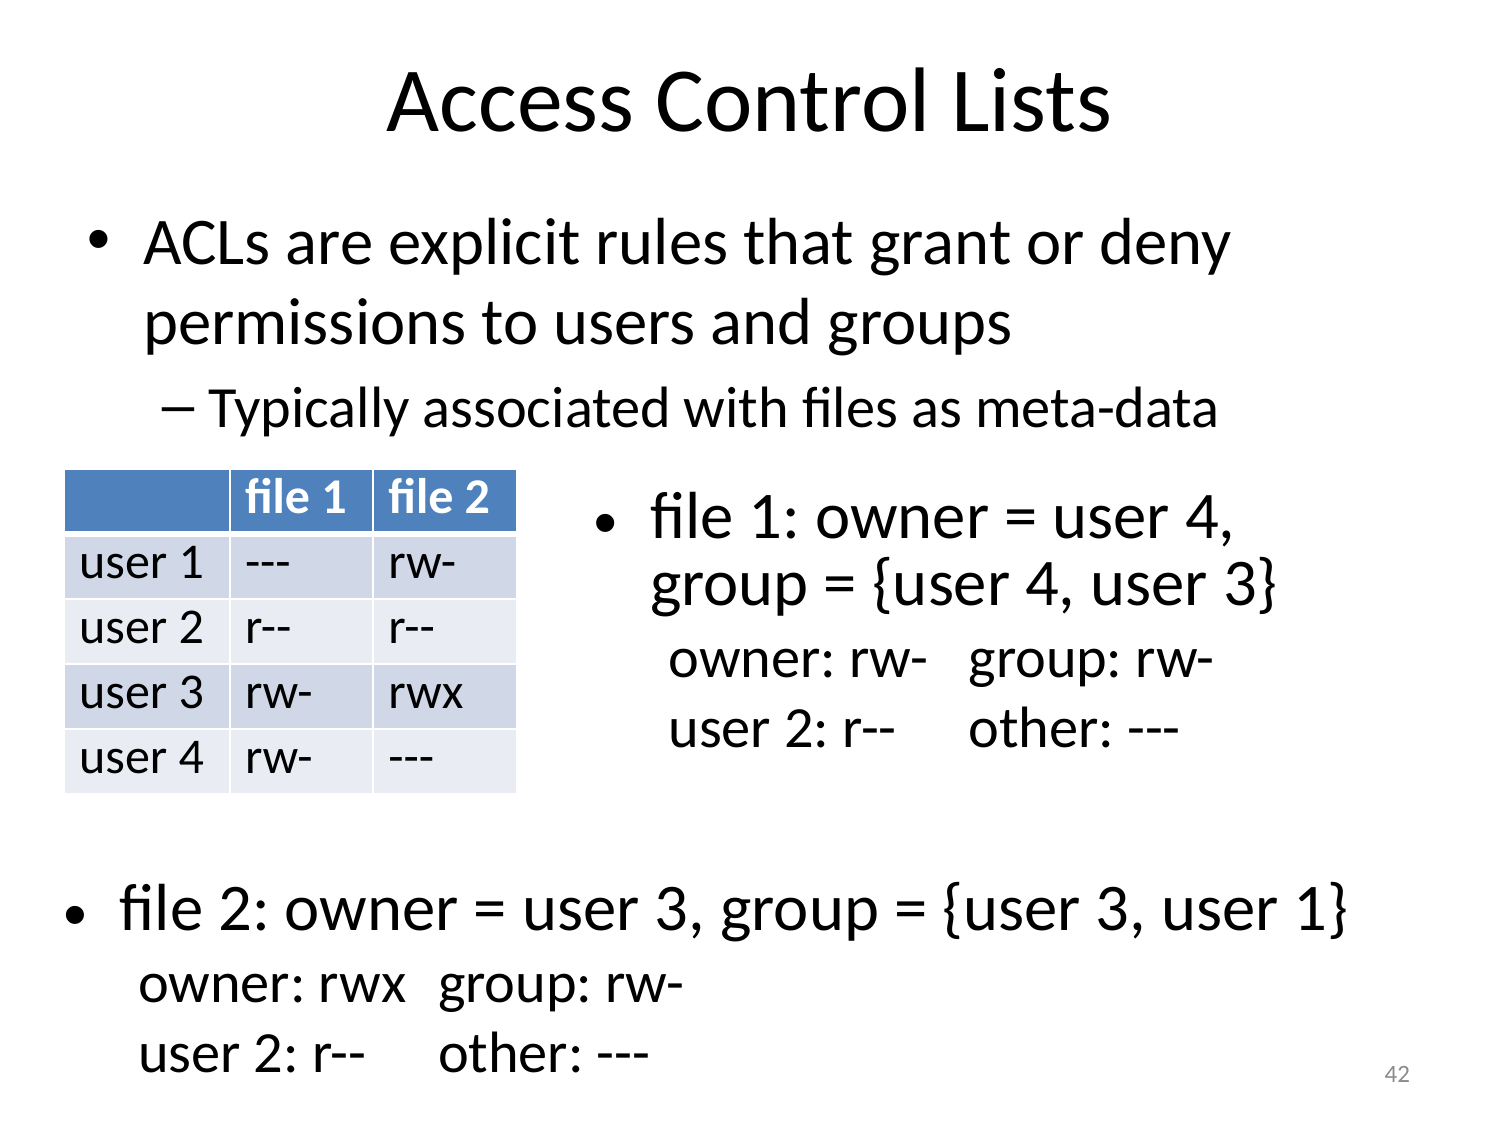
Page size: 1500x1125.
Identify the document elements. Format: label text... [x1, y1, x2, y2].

table_cell --- [231, 537, 372, 598]
text_box file 2: owner = user 3, group = {user 3, user 1} owner: rwx group: rw- user 2: r-- other: --- [48, 873, 1446, 1125]
title Access Control Lists [75, 1, 1425, 189]
table_cell --- [374, 730, 516, 793]
table_header file 2 [374, 470, 516, 531]
table_header [65, 470, 229, 531]
table_cell user 4 [65, 730, 229, 793]
table_cell rw- [374, 537, 516, 598]
table_cell user 2 [65, 600, 229, 663]
table_cell user 1 [65, 537, 229, 598]
table_cell rw- [231, 730, 372, 793]
table_cell r-- [231, 600, 372, 663]
table_cell rwx [374, 665, 516, 728]
list ACLs are explicit rules that grant or deny permissions to users and groups Typically associated with files as meta-data [71, 190, 1422, 481]
text_box file 1: owner = user 4, group = {user 4, user 3} owner: rw- group: rw- user 2: r-- other: --- [578, 480, 1403, 840]
table_cell r-- [374, 600, 516, 663]
table_cell rw- [231, 665, 372, 728]
table_header file 1 [231, 470, 372, 531]
table_cell user 3 [65, 665, 229, 728]
